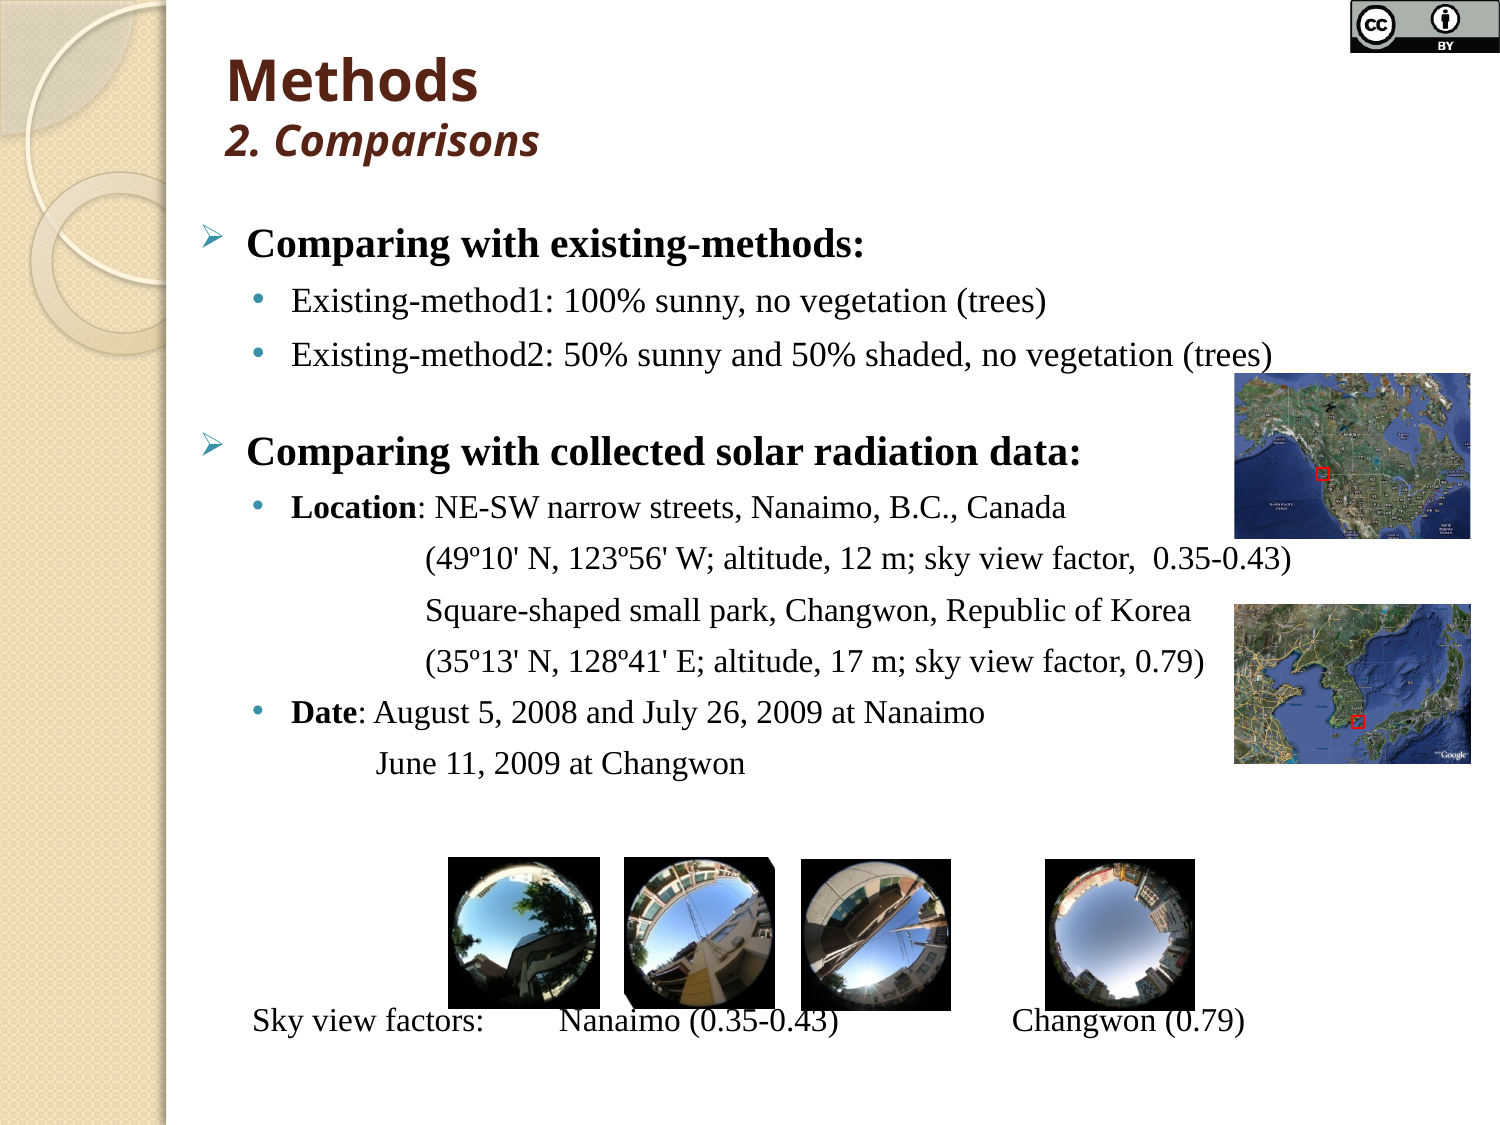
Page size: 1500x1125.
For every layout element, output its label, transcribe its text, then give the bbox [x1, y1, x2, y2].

picture [1233, 604, 1471, 765]
title Methods 2. Comparisons [210, 35, 1430, 173]
picture [624, 857, 776, 1009]
picture [801, 859, 951, 1011]
picture [1045, 859, 1195, 1011]
list Comparing with existing-methods: Existing-method1: 100% sunny, no vegetation (trees) Existing-method2: 50% sunny and 50% shaded, no vegetation (trees) Comparing with collected solar radiation data: Location: NE-SW narrow streets, Nanaimo, B.C., Canada (49º10' N, 123º56' W; altitude, 12 m; sky view factor, 0.35-0.43) Square-shaped small park, Changwon, Republic of Korea (35º13' N, 128º41' E; altitude, 17 m; sky view factor, 0.79) Date: August 5, 2008 and July 26, 2009 at Nanaimo June 11, 2009 at Changwon Sky view factors: Nanaimo (0.35-0.43) Changwon (0.79) [171, 208, 1431, 1125]
picture [1350, 0, 1500, 53]
picture [1233, 373, 1471, 539]
picture [448, 857, 600, 1009]
